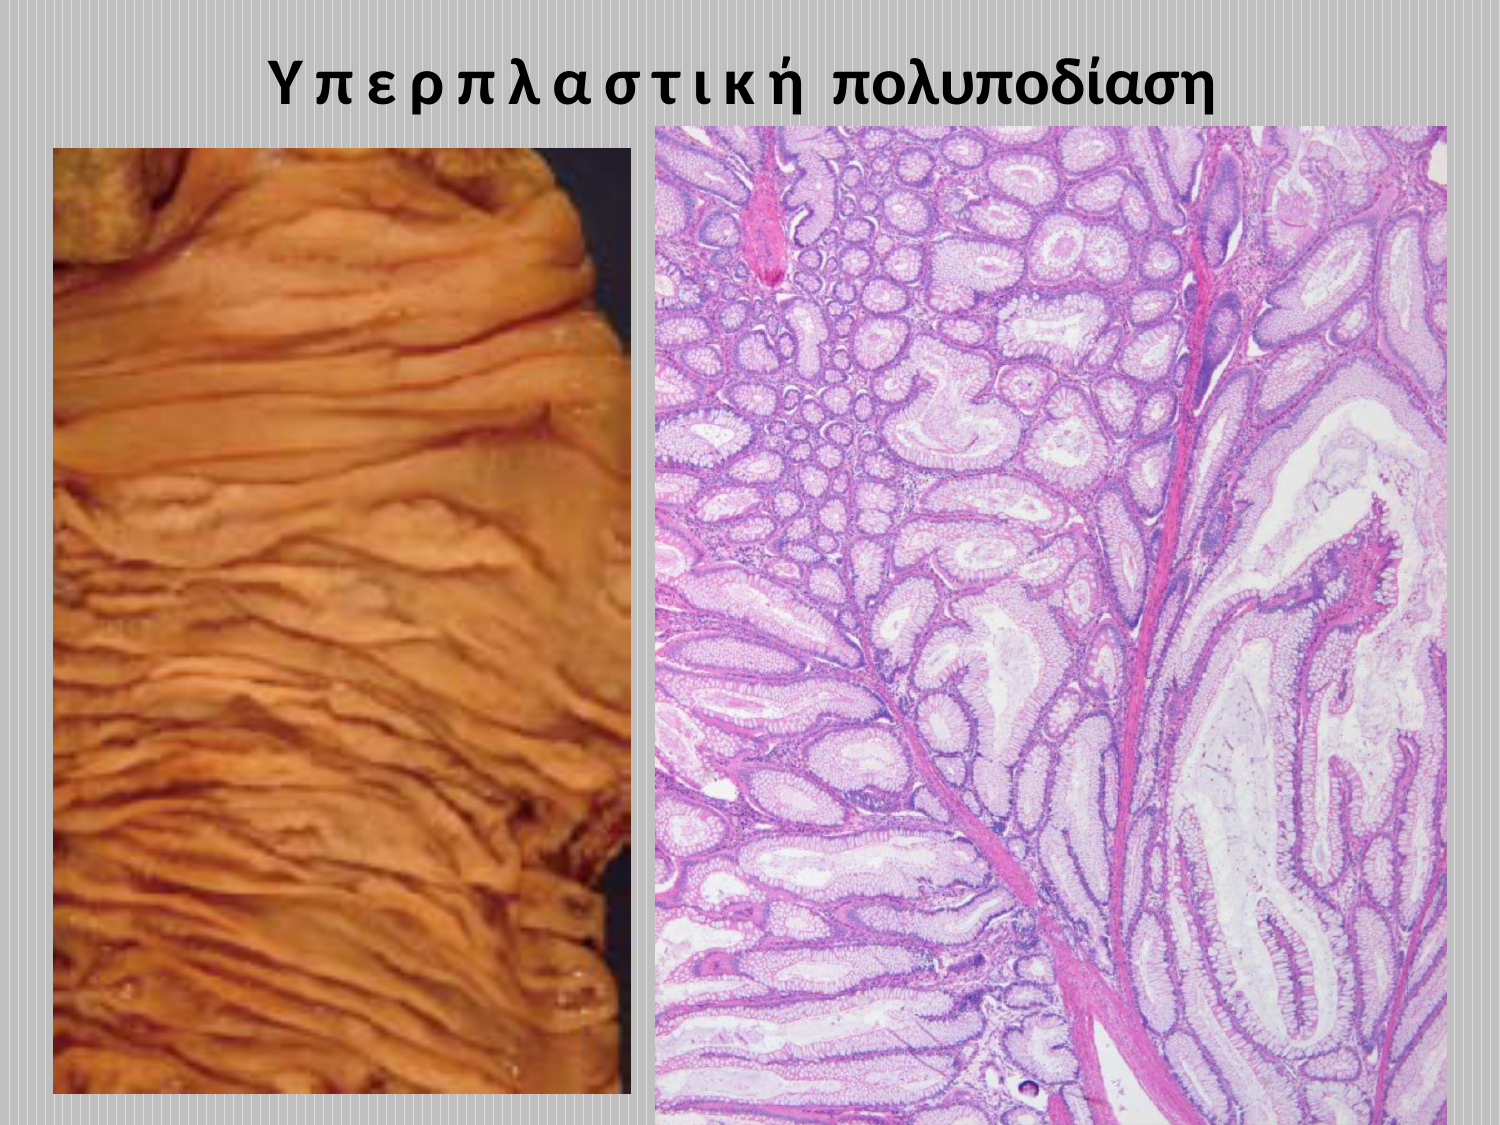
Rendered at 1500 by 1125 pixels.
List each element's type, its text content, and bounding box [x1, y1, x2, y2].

picture [52, 148, 631, 1095]
picture [655, 126, 1448, 1125]
text_box Υπερπλαστική πολυποδίαση [100, 30, 1400, 126]
